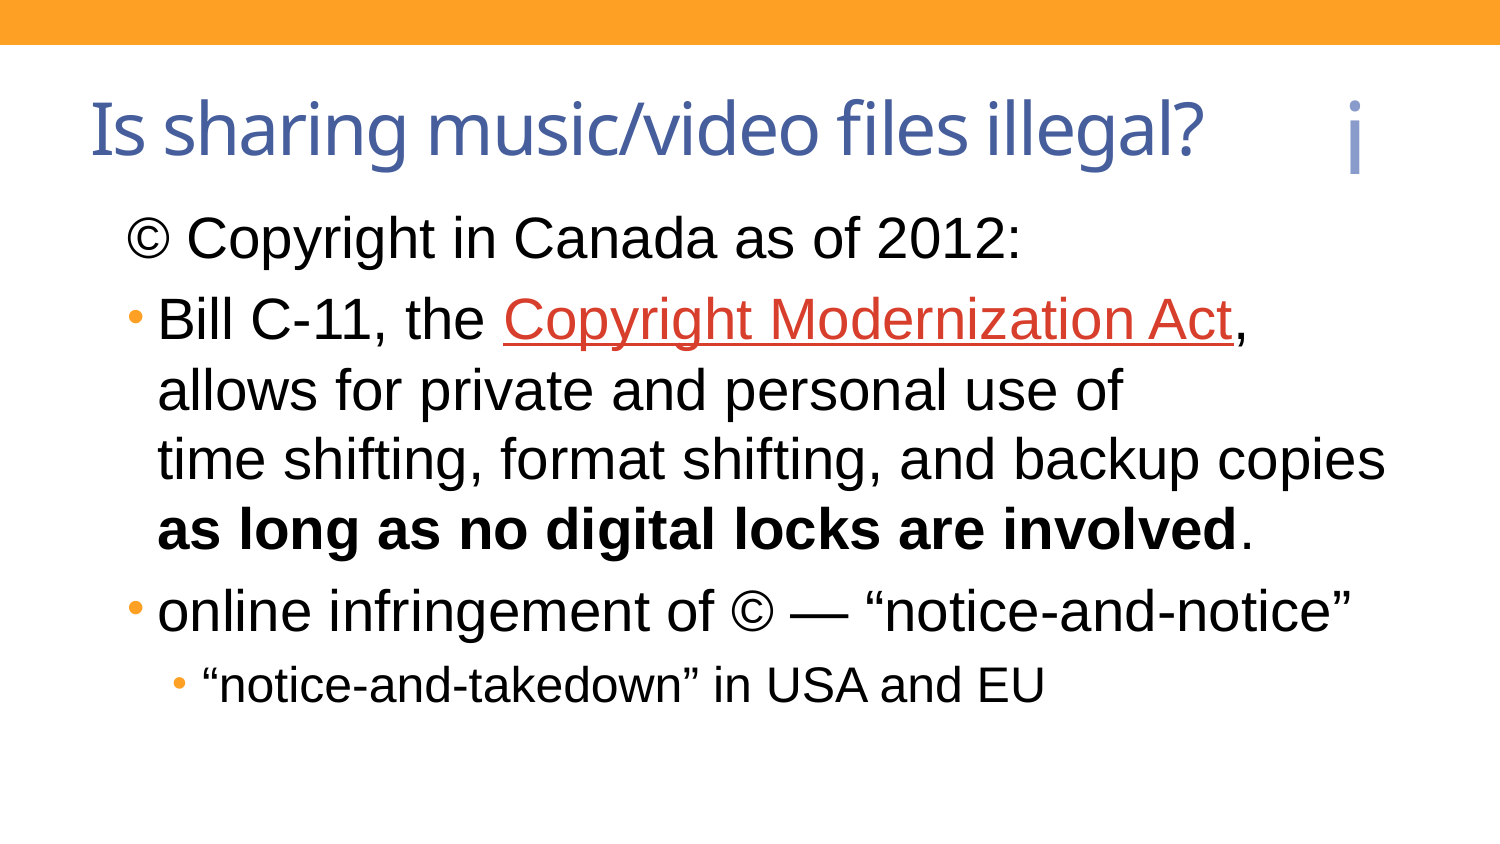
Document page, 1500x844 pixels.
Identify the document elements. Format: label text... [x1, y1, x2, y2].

text_box © Copyright in Canada as of 2012: Bill C-11, the Copyright Modernization Act, allows for private and personal use of time shifting, format shifting, and backup copies as long as no digital locks are involved. online infringement of © — “notice-and-notice” “notice-and-takedown” in USA and EU [112, 192, 1471, 824]
title Is sharing music/video files illegal? [75, 65, 1317, 188]
